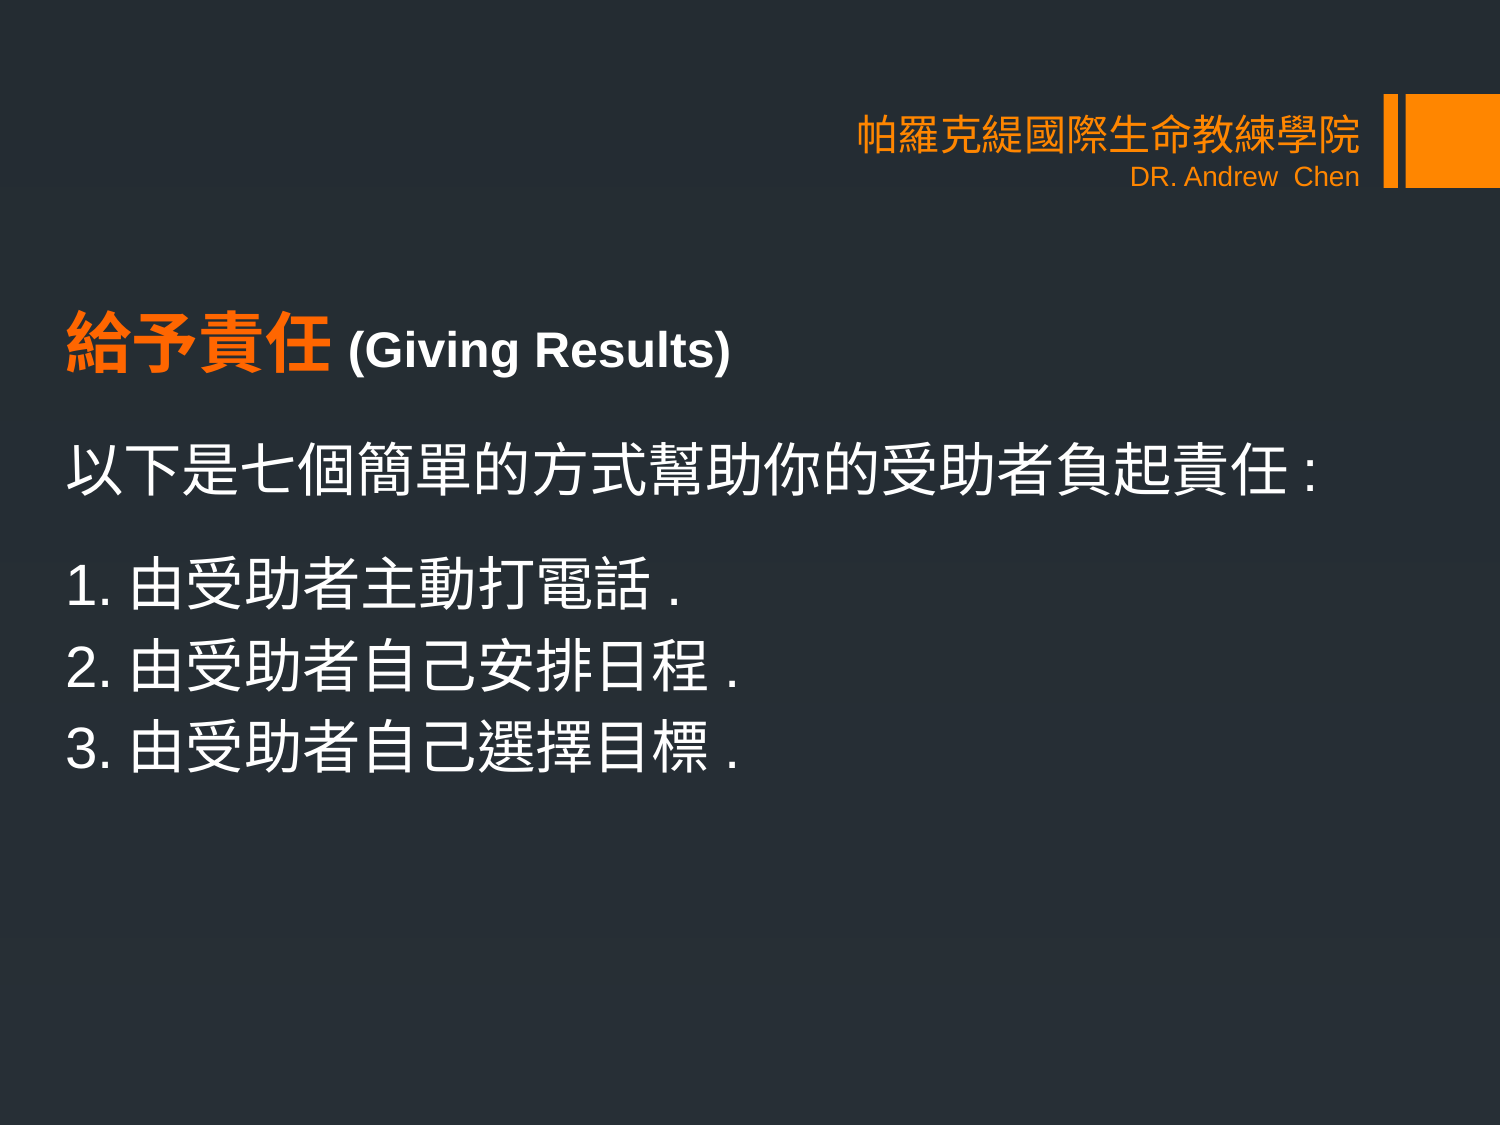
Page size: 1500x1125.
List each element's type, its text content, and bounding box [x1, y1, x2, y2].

subtitle 給予責任(Giving Results) 以下是七個簡單的方式幫助你的受助者負起責任: 1.由受助者主動打電話. 2.由受助者自己安排日程. 3.由受助者自己選擇目標. [50, 200, 1425, 1088]
title 帕羅克緹國際生命教練學院 DR. Andrew Chen [174, 99, 1375, 200]
